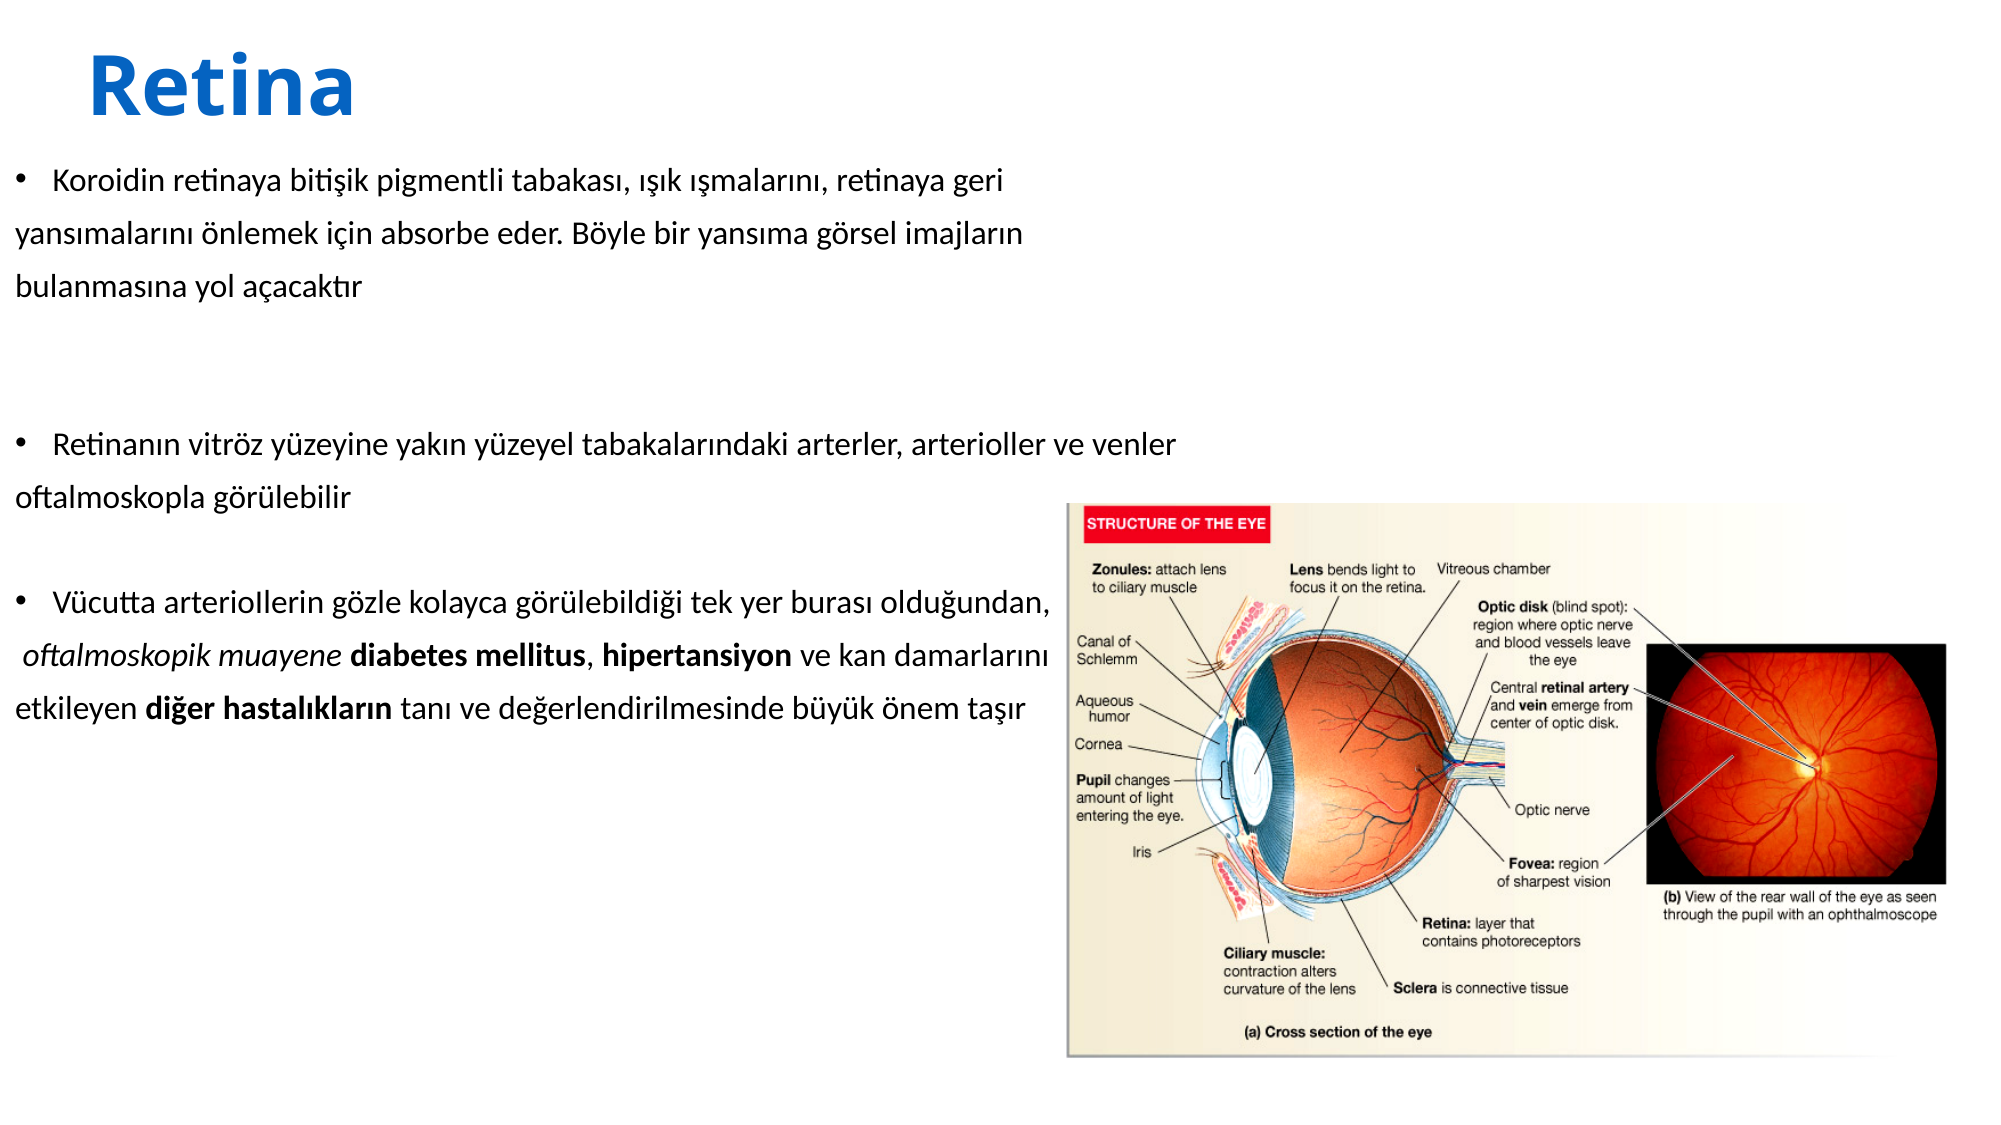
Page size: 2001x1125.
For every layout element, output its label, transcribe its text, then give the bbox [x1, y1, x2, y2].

list Koroidin retinaya bitişik pigmentli tabakası, ışık ışmalarını, retinaya geri yansımalarını önlemek için absorbe eder. Böyle bir yansıma görsel imajların bulanmasına yol açacaktır Retinanın vitröz yüzeyine yakın yüzeyel tabakalarındaki arterler, arterioller ve venler oftalmoskopla görülebilir Vücutta arterioIlerin gözle kolayca görülebildiği tek yer burası olduğundan, oftalmoskopik muayene diabetes mellitus, hipertansiyon ve kan damarlarını etkileyen diğer hastalıkların tanı ve değerlendirilmesinde büyük önem taşır [0, 158, 1396, 911]
title Retina [71, 25, 958, 152]
picture [1066, 503, 1968, 1062]
